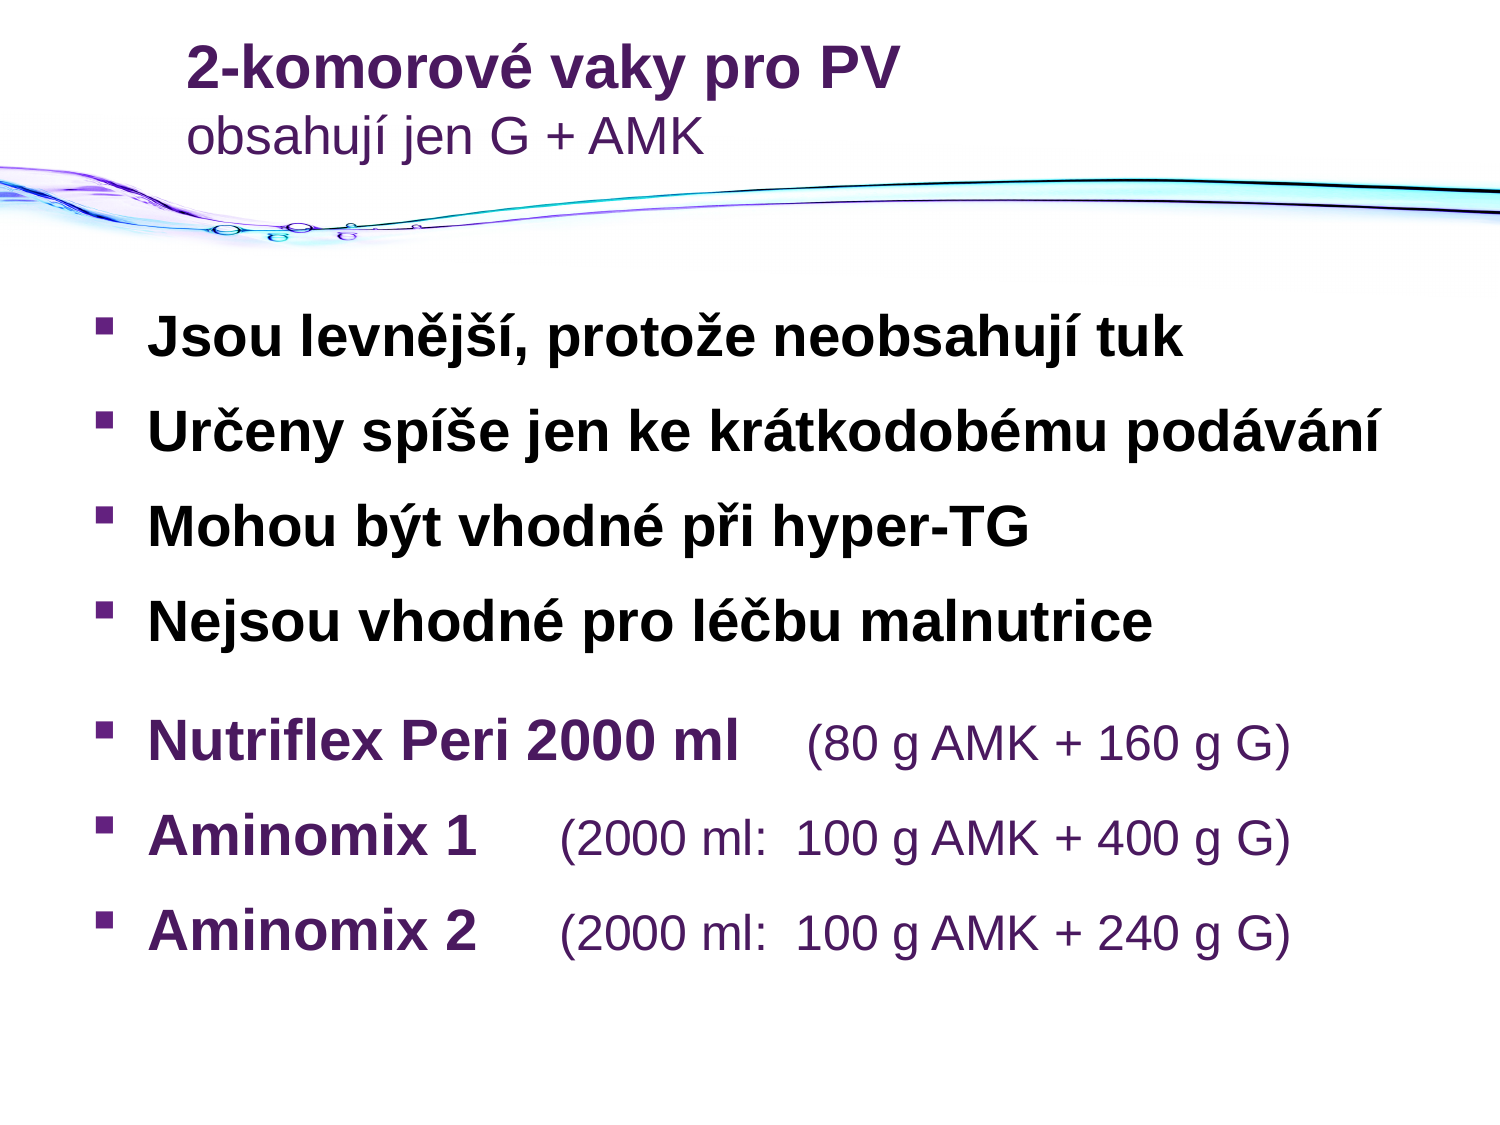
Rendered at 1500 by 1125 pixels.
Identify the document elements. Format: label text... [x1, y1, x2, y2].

list Jsou levnější, protože neobsahují tuk Určeny spíše jen ke krátkodobému podávání Mohou být vhodné při hyper-TG Nejsou vhodné pro léčbu malnutrice Nutriflex Peri 2000 ml (80 g AMK + 160 g G) Aminomix 1 (2000 ml: 100 g AMK + 400 g G) Aminomix 2 (2000 ml: 100 g AMK + 240 g G) [76, 290, 1447, 1035]
picture [0, 112, 1500, 299]
title 2-komorové vaky pro PV obsahují jen G + AMK [171, 19, 1412, 173]
